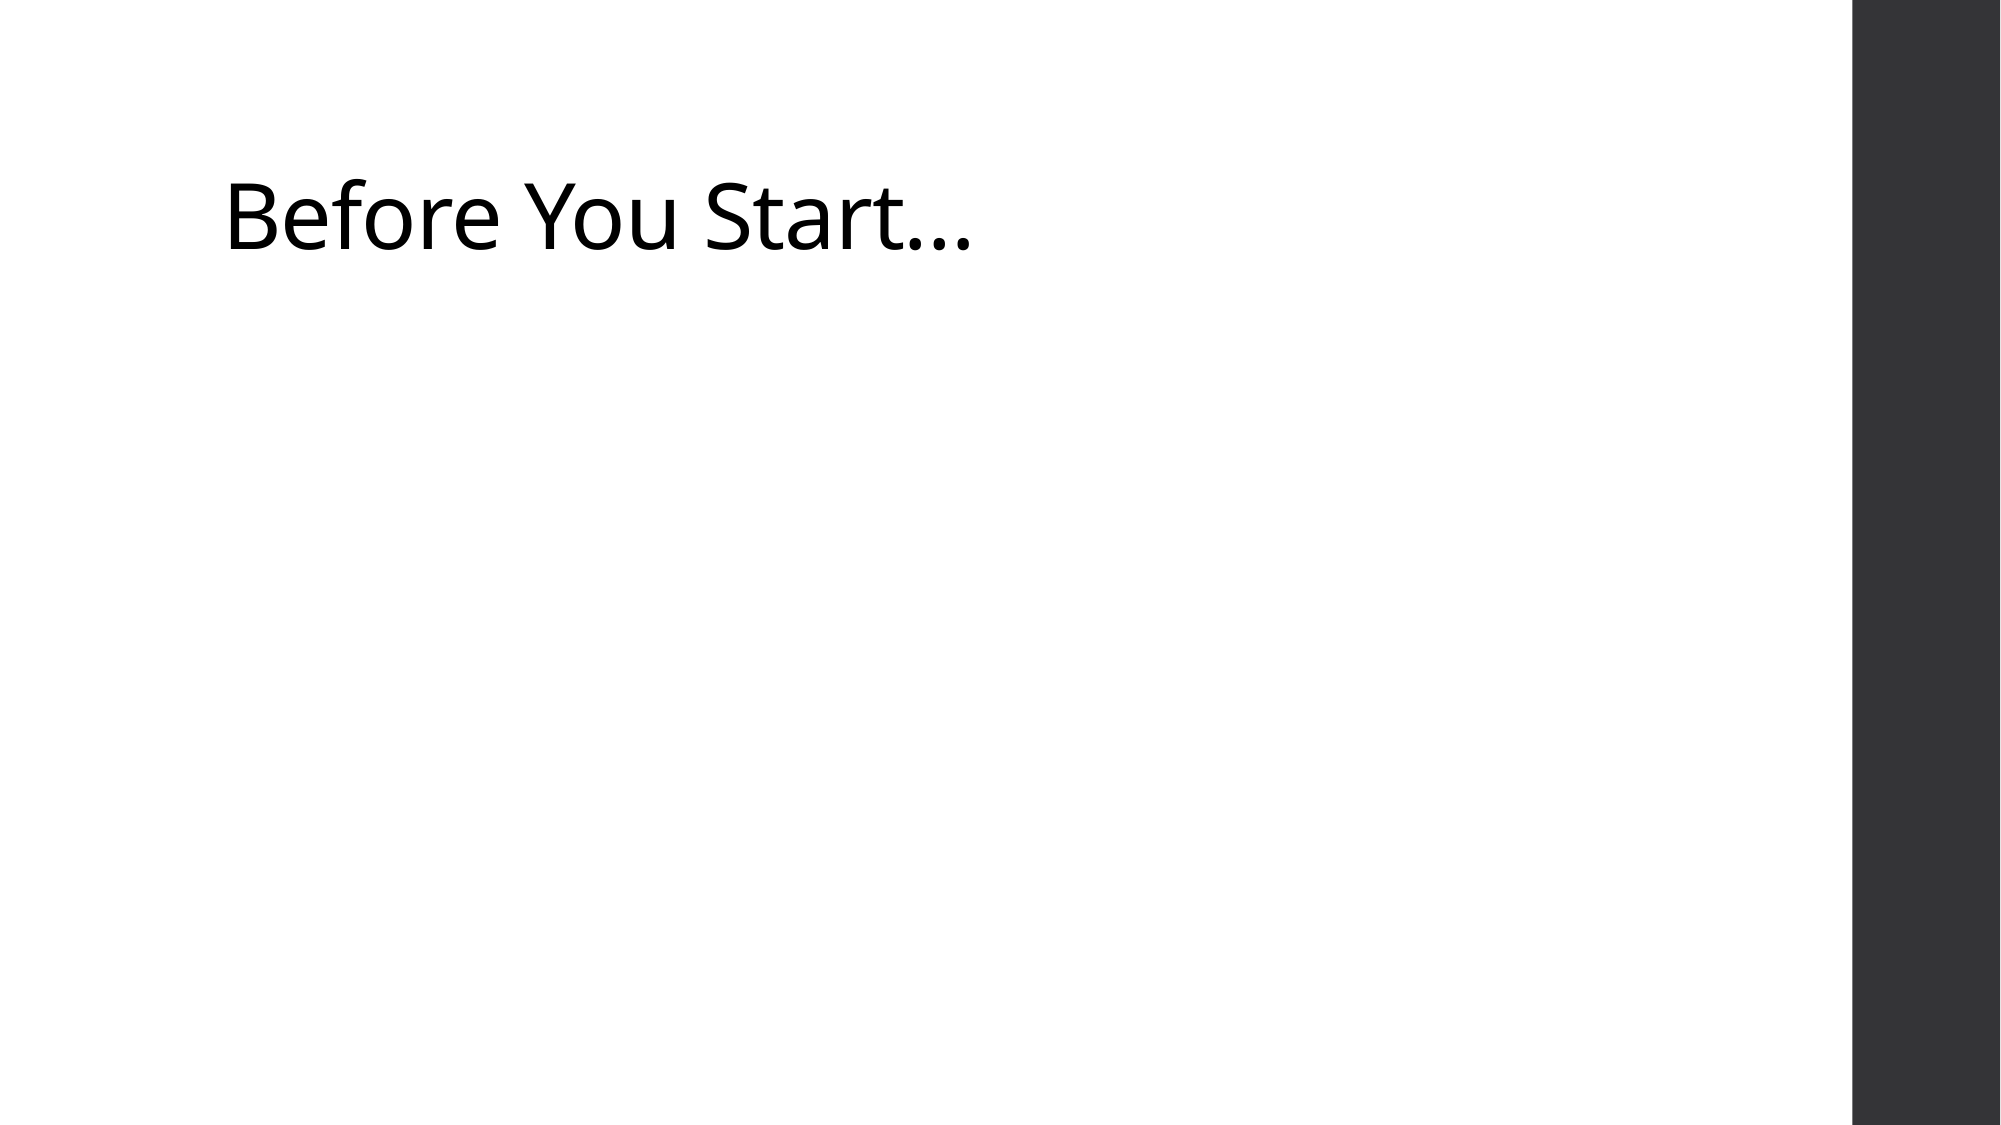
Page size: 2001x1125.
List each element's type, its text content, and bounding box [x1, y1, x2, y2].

title Before You Start… [206, 60, 1797, 278]
